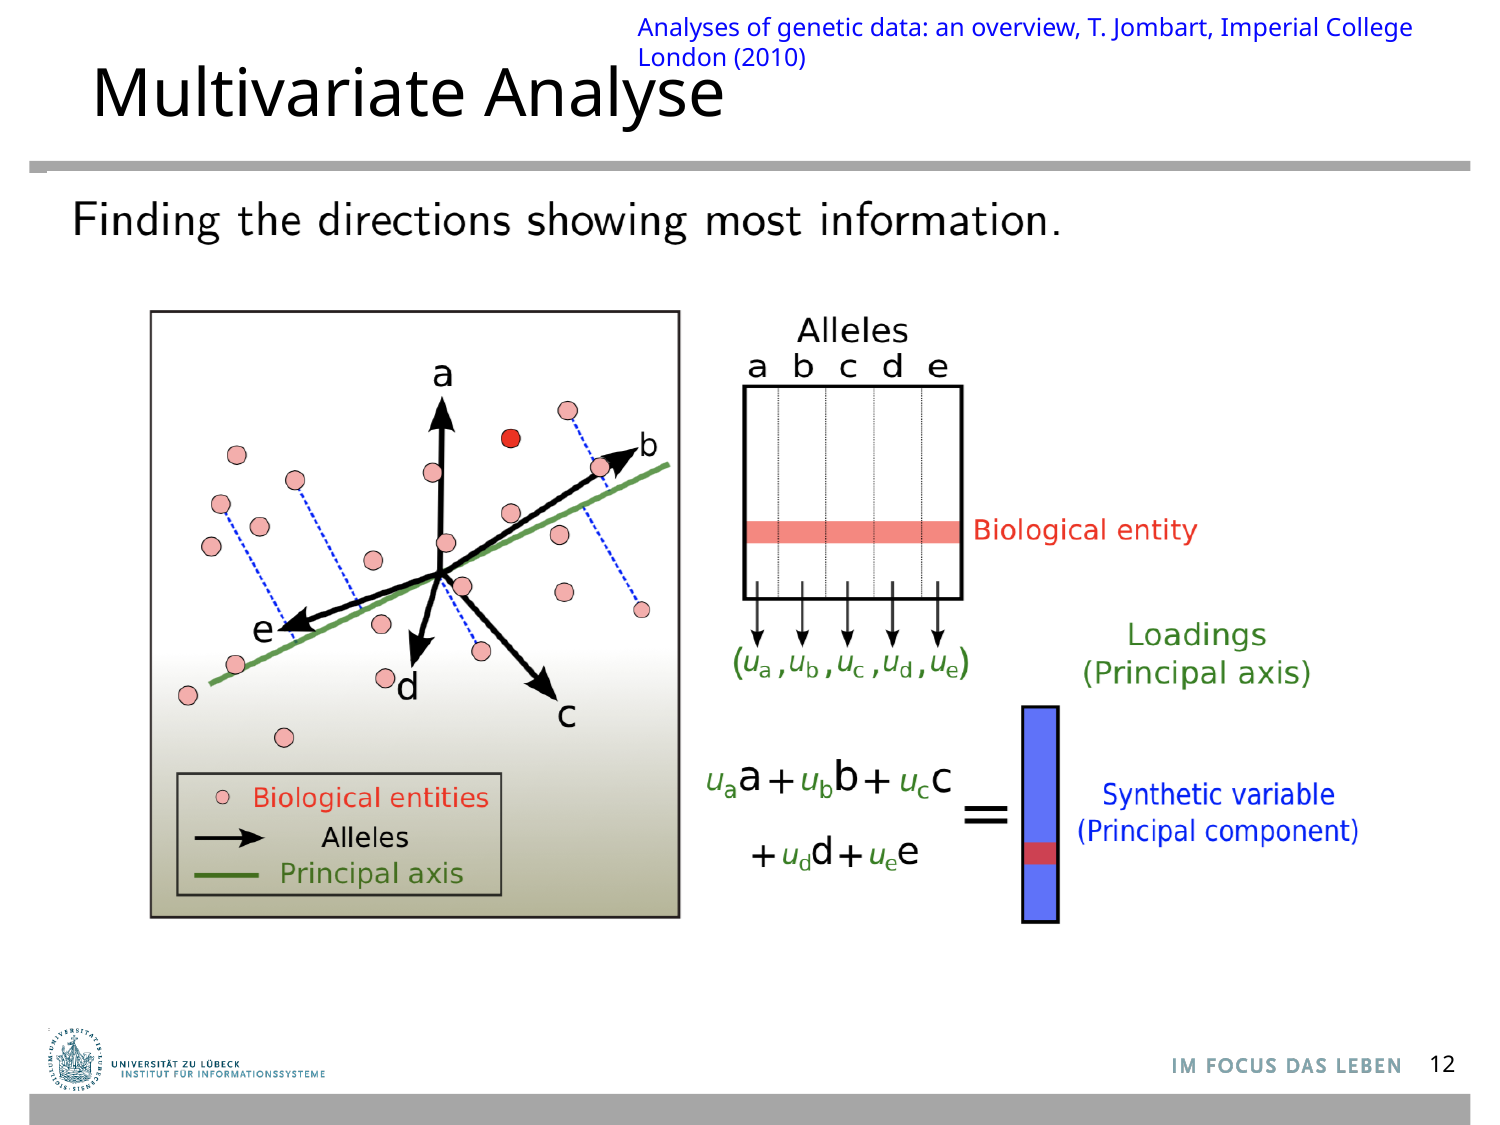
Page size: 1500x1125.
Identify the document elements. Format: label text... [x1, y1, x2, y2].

title Multivariate Analyse [76, 42, 1427, 126]
picture [1173, 1058, 1305, 1073]
picture [47, 171, 1471, 954]
text_box Analyses of genetic data: an overview, T. Jombart, Imperial College London (2010) [623, 4, 1495, 79]
slide_number 12 [1305, 1050, 1471, 1083]
